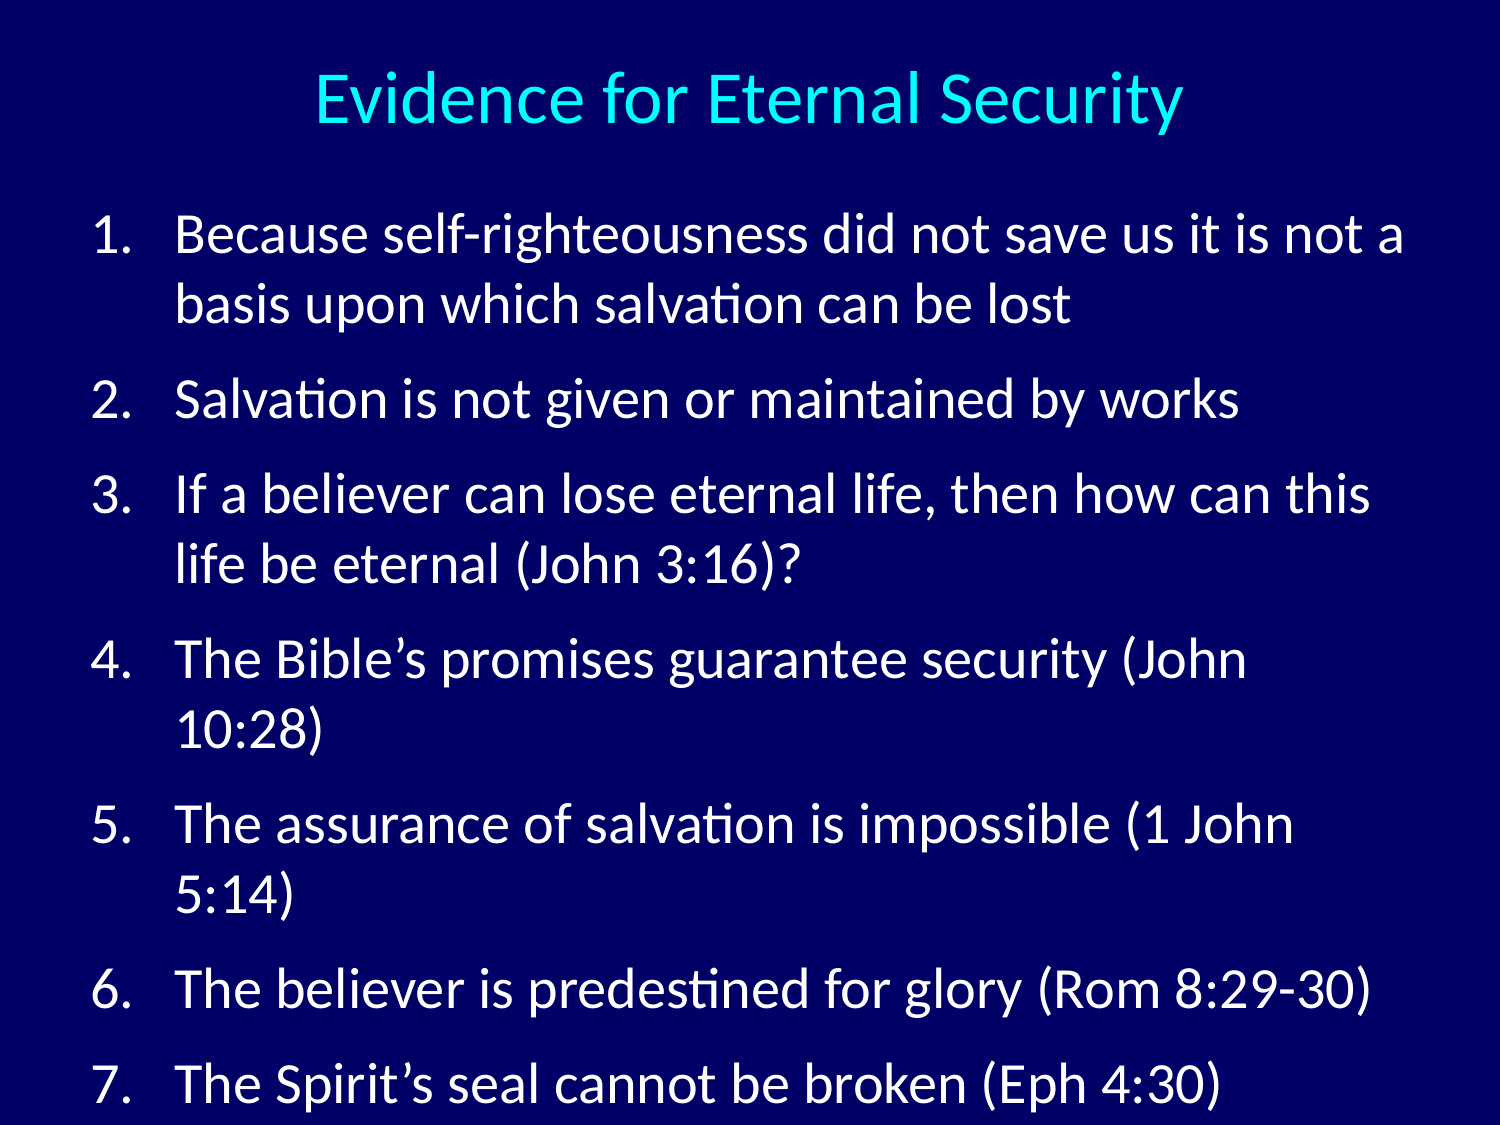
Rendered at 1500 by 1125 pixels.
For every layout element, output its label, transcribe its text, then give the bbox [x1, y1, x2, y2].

list Because self-righteousness did not save us it is not a basis upon which salvation can be lost Salvation is not given or maintained by works If a believer can lose eternal life, then how can this life be eternal (John 3:16)? The Bible’s promises guarantee security (John 10:28) The assurance of salvation is impossible (1 John 5:14) The believer is predestined for glory (Rom 8:29-30) The Spirit’s seal cannot be broken (Eph 4:30) Christ’s atonement is complete (Titus 2:14) Christ’s role as intercessor and advocate (John 17:11-12, 20) The Spirit’s seal cannot be broken (Eph 4:30) [75, 187, 1425, 1113]
title Evidence for Eternal Security [75, 0, 1425, 187]
